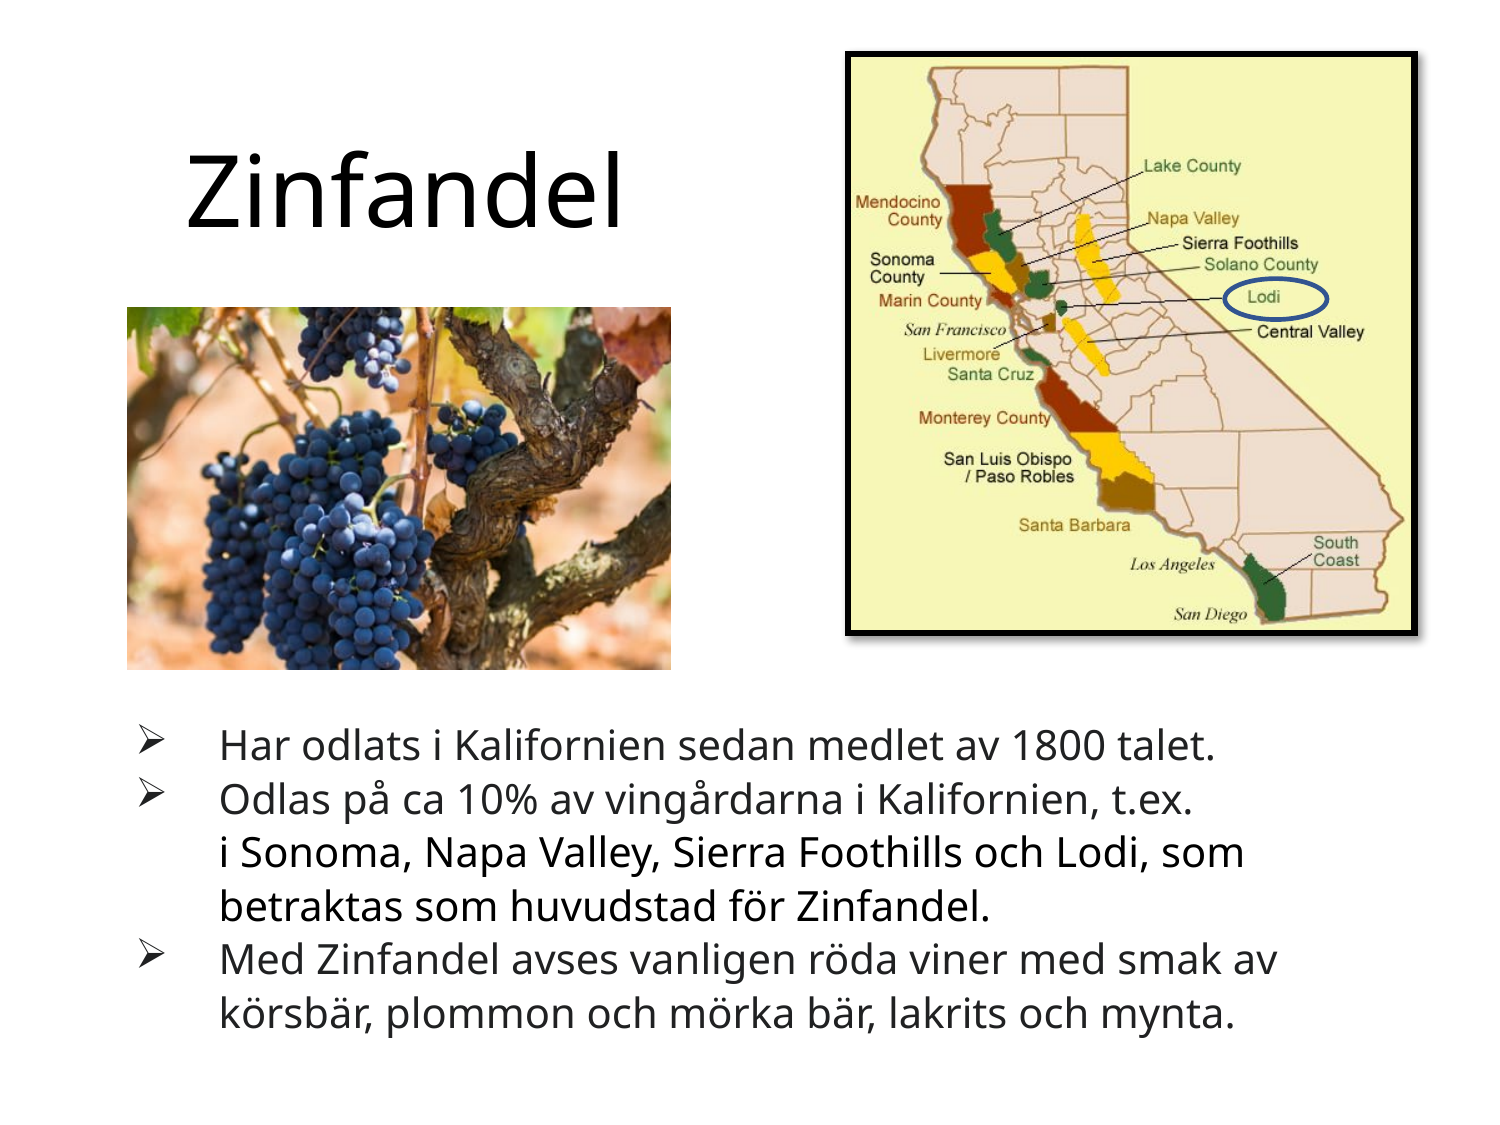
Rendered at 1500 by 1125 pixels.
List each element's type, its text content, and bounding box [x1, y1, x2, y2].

text_box Zinfandel [170, 120, 671, 256]
picture [127, 307, 672, 670]
text_box Har odlats i Kalifornien sedan medlet av 1800 talet. Odlas på ca 10% av vingårdarna i Kalifornien, t.ex. i Sonoma, Napa Valley, Sierra Foothills och Lodi, som betraktas som huvudstad för Zinfandel. Med Zinfandel avses vanligen röda viner med smak av körsbär, plommon och mörka bär, lakrits och mynta. [120, 708, 1380, 1121]
picture [850, 57, 1412, 631]
